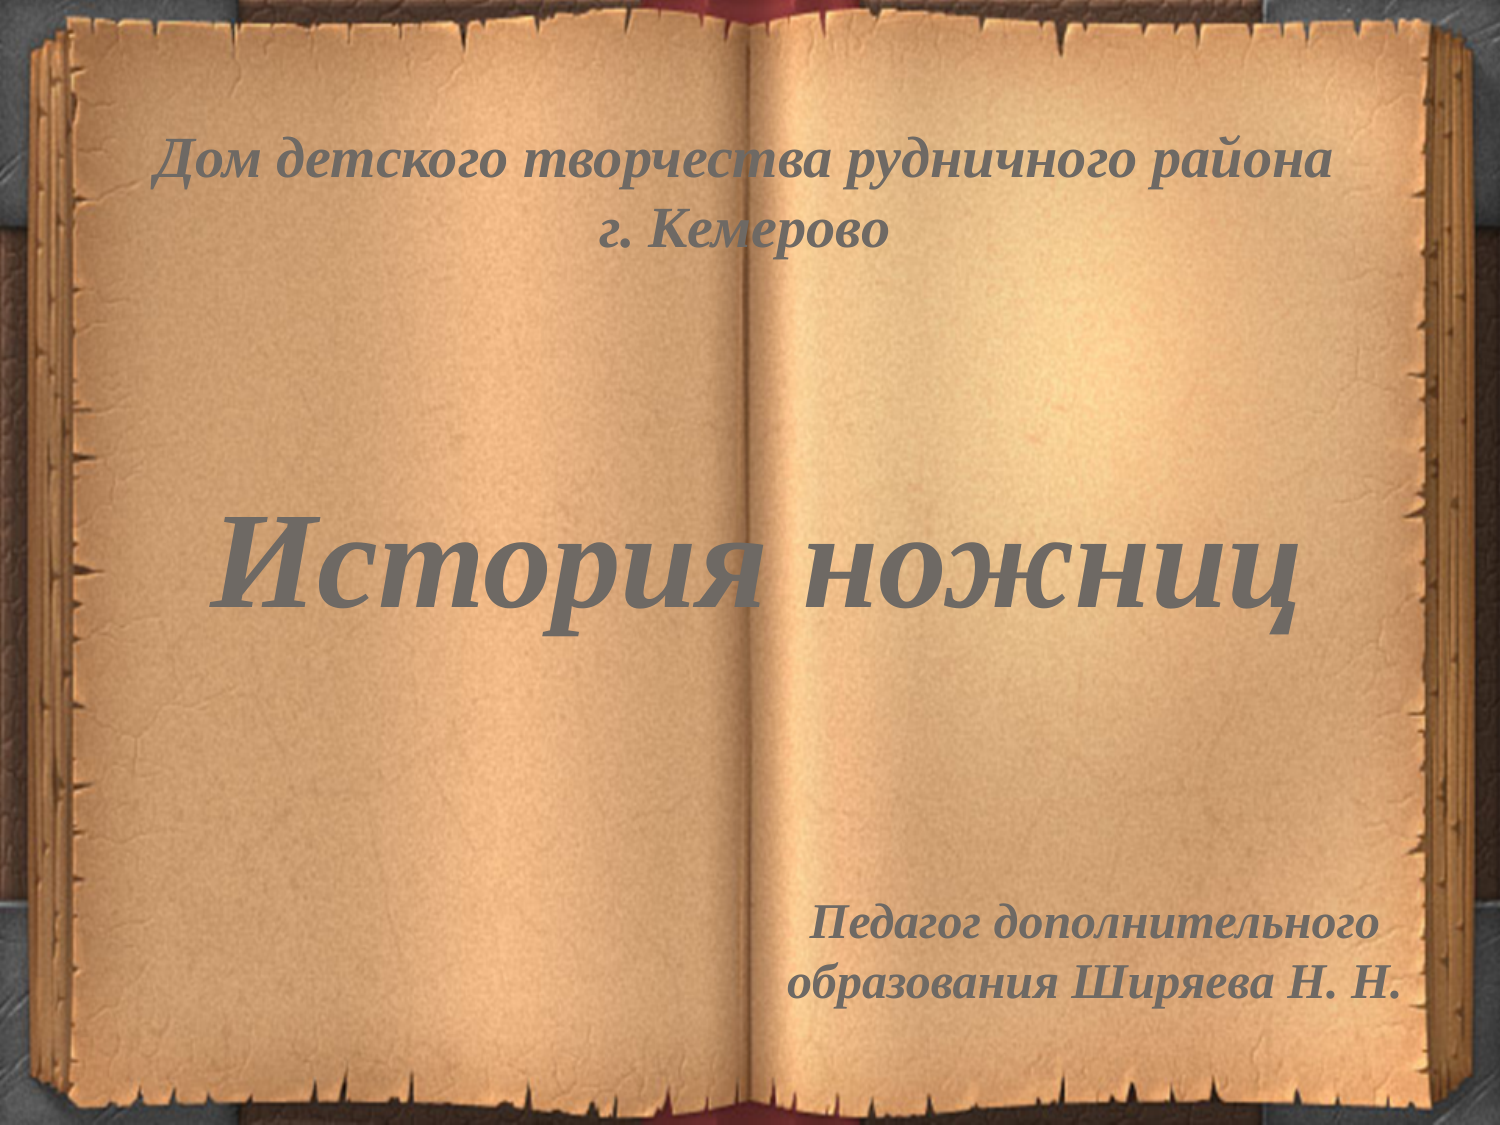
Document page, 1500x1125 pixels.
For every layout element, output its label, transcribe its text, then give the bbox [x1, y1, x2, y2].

text_box Педагог дополнительного образования Ширяева Н. Н. [762, 862, 1428, 1016]
picture [0, 0, 1500, 1125]
title Дом детского творчества рудничного района г. Кемерово [137, 87, 1353, 291]
subtitle История ножниц [150, 462, 1365, 604]
